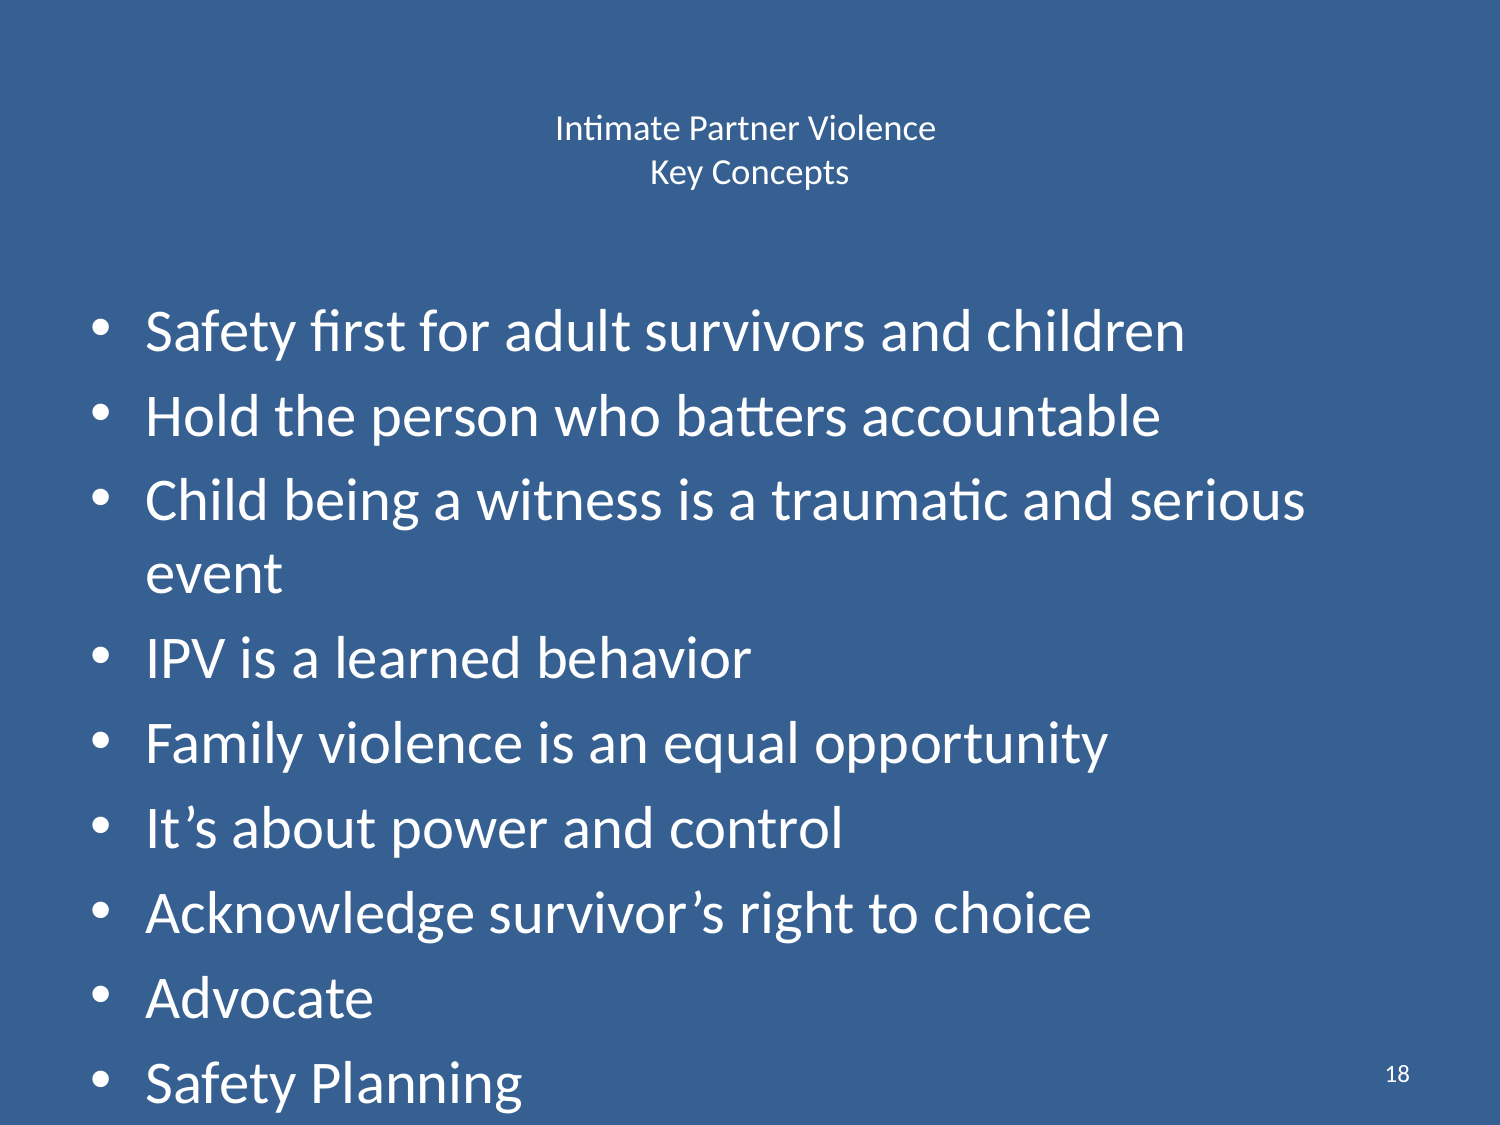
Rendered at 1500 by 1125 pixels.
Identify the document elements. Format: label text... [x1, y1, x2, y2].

slide_number 18 [1074, 1042, 1425, 1103]
title Intimate Partner Violence Key Concepts [75, 56, 1425, 244]
list Safety first for adult survivors and children Hold the person who batters accountable Child being a witness is a traumatic and serious event IPV is a learned behavior Family violence is an equal opportunity It’s about power and control Acknowledge survivor’s right to choice Advocate Safety Planning [75, 282, 1425, 1123]
